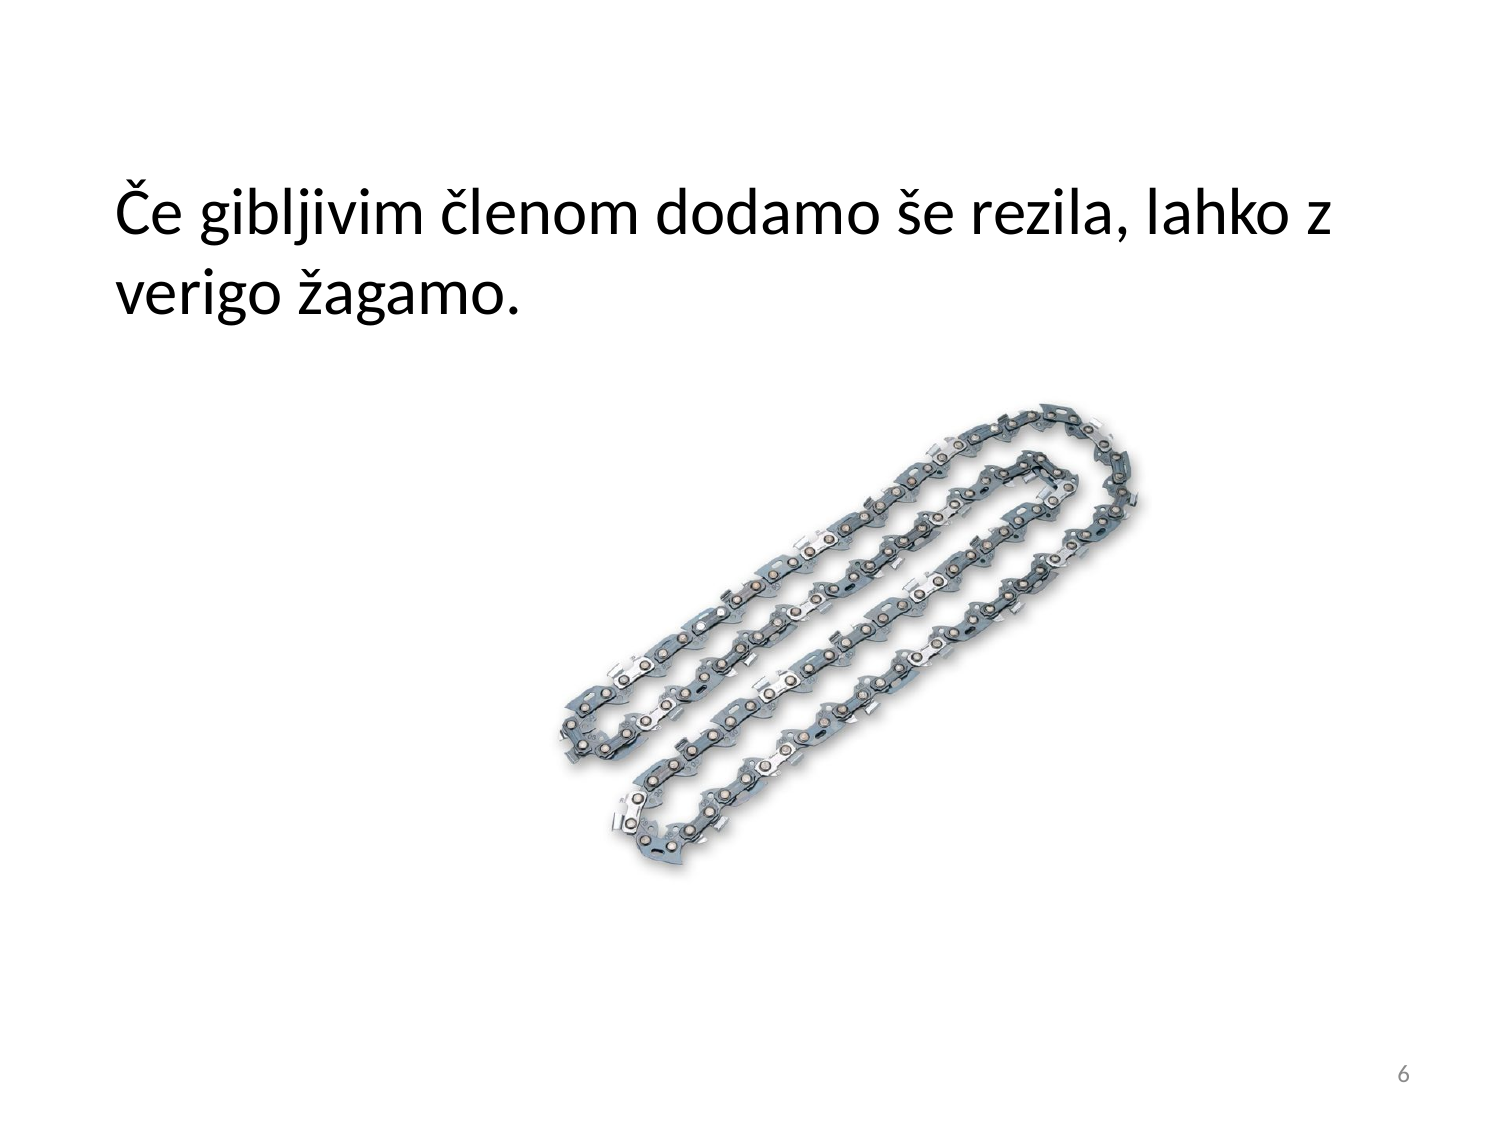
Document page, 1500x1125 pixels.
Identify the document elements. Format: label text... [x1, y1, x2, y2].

picture [548, 337, 1152, 941]
list Če gibljivim členom dodamo še rezila, lahko z verigo žagamo. [100, 160, 1451, 421]
slide_number 6 [1074, 1042, 1425, 1103]
